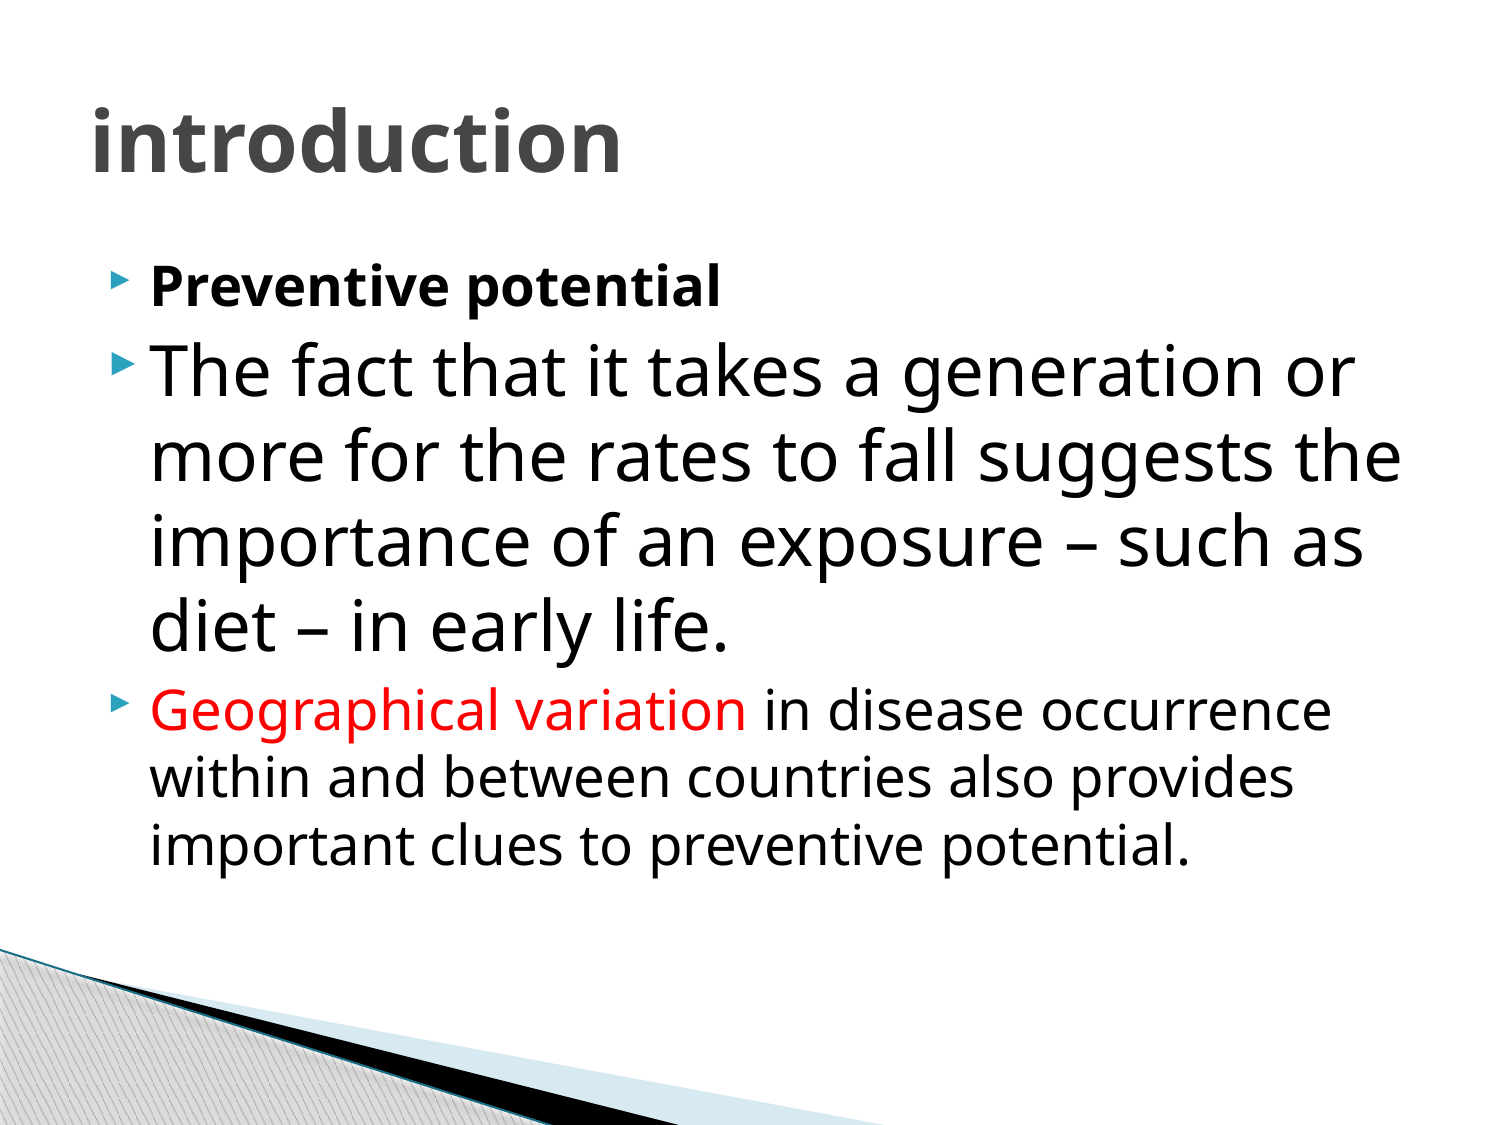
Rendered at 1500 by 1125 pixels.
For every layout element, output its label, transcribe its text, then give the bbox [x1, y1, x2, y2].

list Preventive potential The fact that it takes a generation or more for the rates to fall suggests the importance of an exposure – such as diet – in early life. Geographical variation in disease occurrence within and between countries also provides important clues to preventive potential. [75, 243, 1425, 986]
title introduction [75, 45, 1425, 233]
